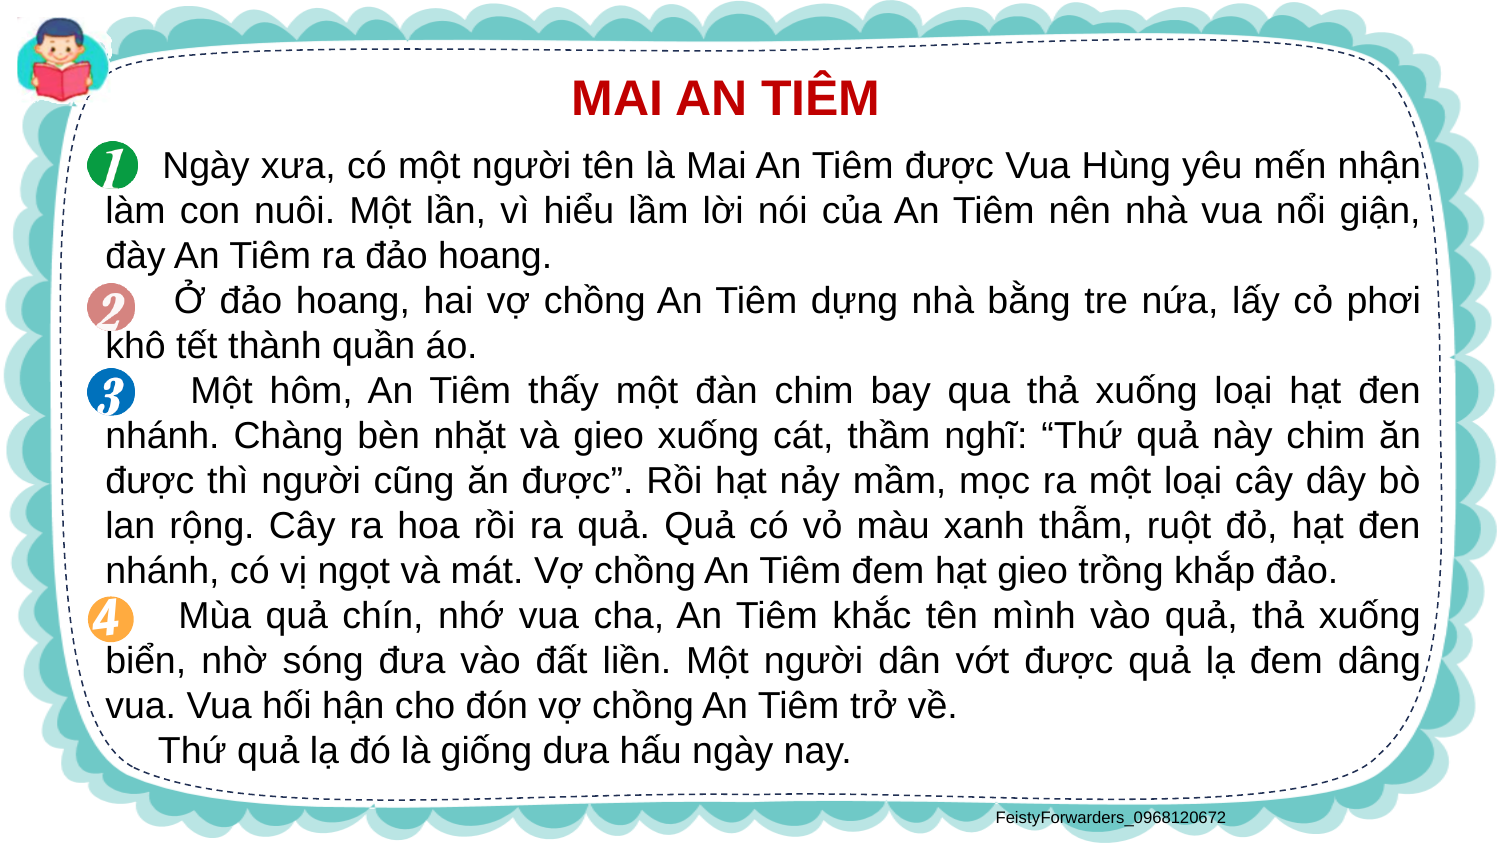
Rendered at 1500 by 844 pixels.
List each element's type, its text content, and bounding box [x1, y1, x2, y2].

text_box MAI AN TIÊM [452, 58, 1000, 133]
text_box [76, 578, 135, 655]
text_box Ngày xưa, có một người tên là Mai An Tiêm được Vua Hùng yêu mến nhận làm con nuôi. Một lần, vì hiểu lầm lời nói của An Tiêm nên nhà vua nổi giận, đày An Tiêm ra đảo hoang. Ở đảo hoang, hai vợ chồng An Tiêm dựng nhà bằng tre nứa, lấy cỏ phơi khô tết thành quần áo. Một hôm, An Tiêm thấy một đàn chim bay qua thả xuống loại hạt đen nhánh. Chàng bèn nhặt và gieo xuống cát, thầm nghĩ: “Thứ quả này chim ăn được thì người cũng ăn được”. Rồi hạt nảy mầm, mọc ra một loại cây dây bò lan rộng. Cây ra hoa rồi ra quả. Quả có vỏ màu xanh thẫm, ruột đỏ, hạt đen nhánh, có vị ngọt và mát. Vợ chồng An Tiêm đem hạt gieo trồng khắp đảo. Mùa quả chín, nhớ vua cha, An Tiêm khắc tên mình vào quả, thả xuống biển, nhờ sóng đưa vào đất liền. Một người dân vớt được quả lạ đem dâng vua. Vua hối hận cho đón vợ chồng An Tiêm trở về. Thứ quả lạ đó là giống dưa hấu ngày nay. [90, 133, 1436, 779]
picture [0, 0, 1500, 844]
